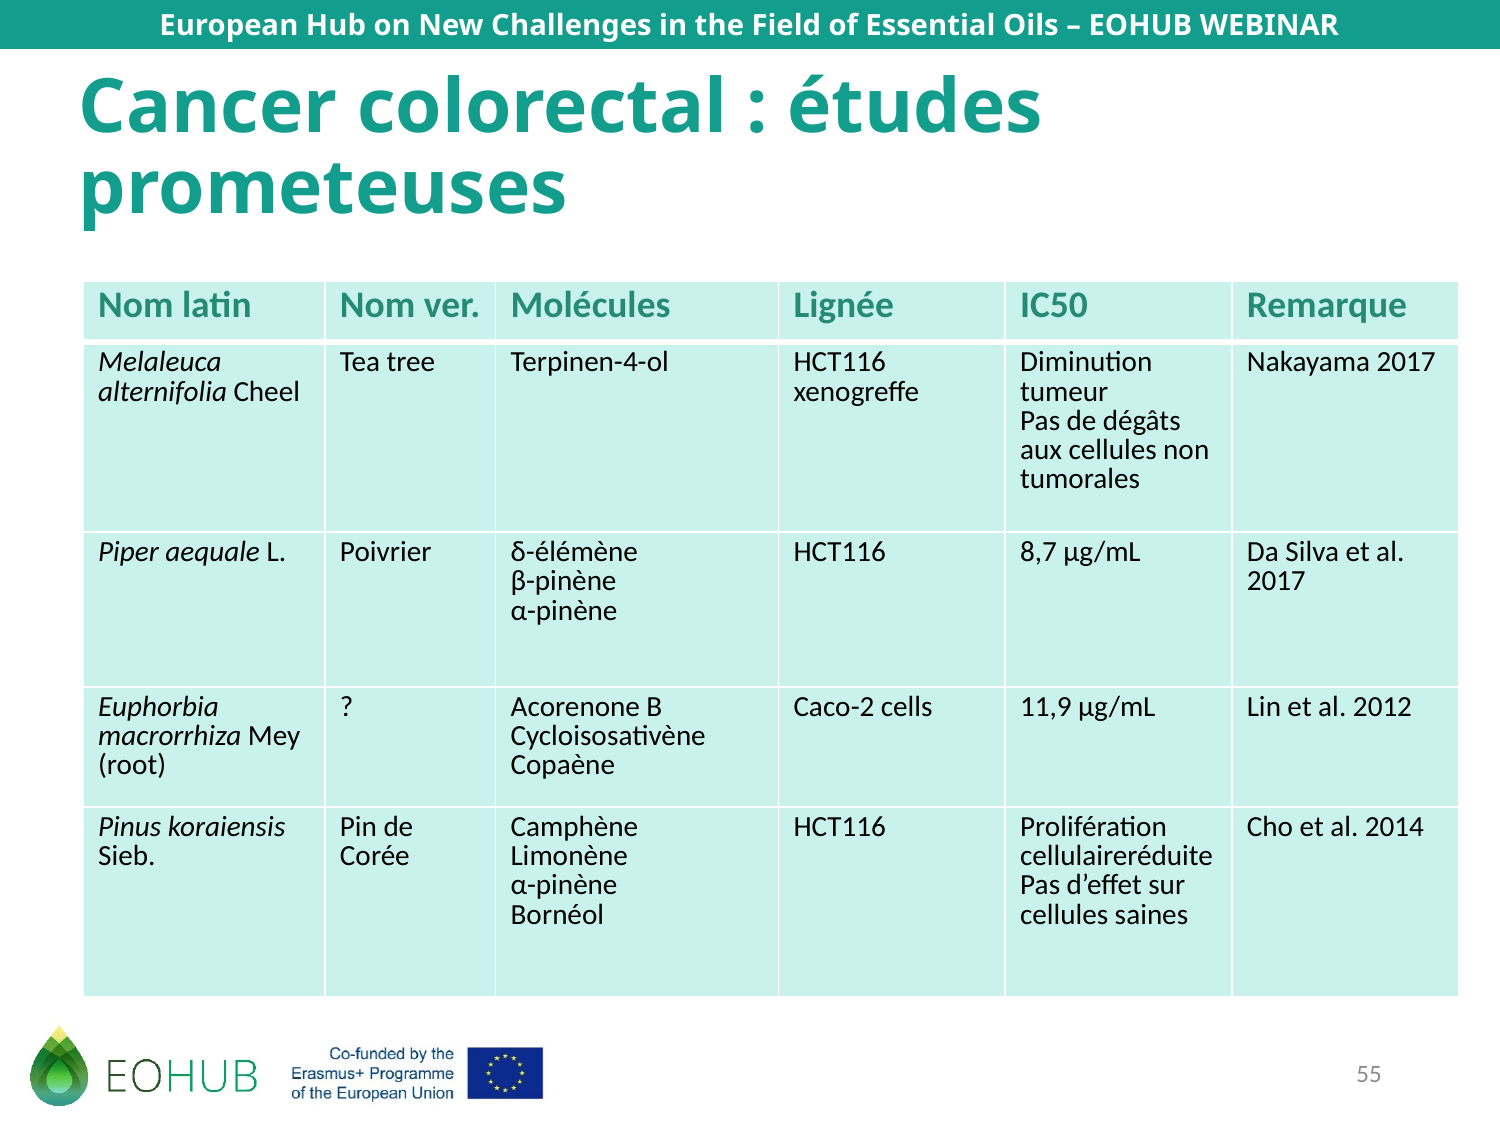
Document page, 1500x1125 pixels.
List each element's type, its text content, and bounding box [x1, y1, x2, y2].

table_cell Camphène Limonène α-pinène Bornéol [496, 808, 778, 996]
table_cell Acorenone B Cycloisosativène Copaène [496, 688, 778, 806]
table_header Nom latin [84, 282, 324, 339]
table_cell Prolifération cellulaireréduite Pas d’effet sur cellules saines [1006, 808, 1231, 996]
slide_number 55 [1059, 1042, 1397, 1103]
title Cancer colorectal : études prometeuses [63, 49, 1459, 258]
table_header Lignée [779, 282, 1004, 339]
table_cell Caco-2 cells [779, 688, 1004, 806]
text_box European Hub on New Challenges in the Field of Essential Oils – EOHUB WEBINAR [0, 0, 1500, 49]
table_cell Poivrier [326, 533, 495, 686]
table_cell Da Silva et al. 2017 [1233, 533, 1458, 686]
table_header Molécules [496, 282, 778, 339]
table_header Remarque [1233, 282, 1458, 339]
table_header Nom ver. [326, 282, 495, 339]
table_cell Lin et al. 2012 [1233, 688, 1458, 806]
table_cell Piper aequale L. [84, 533, 324, 686]
table_cell Pin de Corée [326, 808, 495, 996]
table_cell HCT116 [779, 533, 1004, 686]
table_cell Melaleuca alternifolia Cheel [84, 345, 324, 531]
table_cell Euphorbia macrorrhiza Mey (root) [84, 688, 324, 806]
table_cell Cho et al. 2014 [1233, 808, 1458, 996]
table_cell 11,9 µg/mL [1006, 688, 1231, 806]
table_header IC50 [1006, 282, 1231, 339]
table_cell 8,7 µg/mL [1006, 533, 1231, 686]
table_cell Terpinen-4-ol [496, 345, 778, 531]
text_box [18, 1008, 556, 1125]
table_cell Pinus koraiensis Sieb. [84, 808, 324, 996]
table_cell Diminution tumeur Pas de dégâts aux cellules non tumorales [1006, 345, 1231, 531]
table_cell HCT116 xenogreffe [779, 345, 1004, 531]
table_cell HCT116 [779, 808, 1004, 996]
table_cell Tea tree [326, 345, 495, 531]
table_cell δ-élémène β-pinène α-pinène [496, 533, 778, 686]
table_cell ? [326, 688, 495, 806]
table_cell Nakayama 2017 [1233, 345, 1458, 531]
